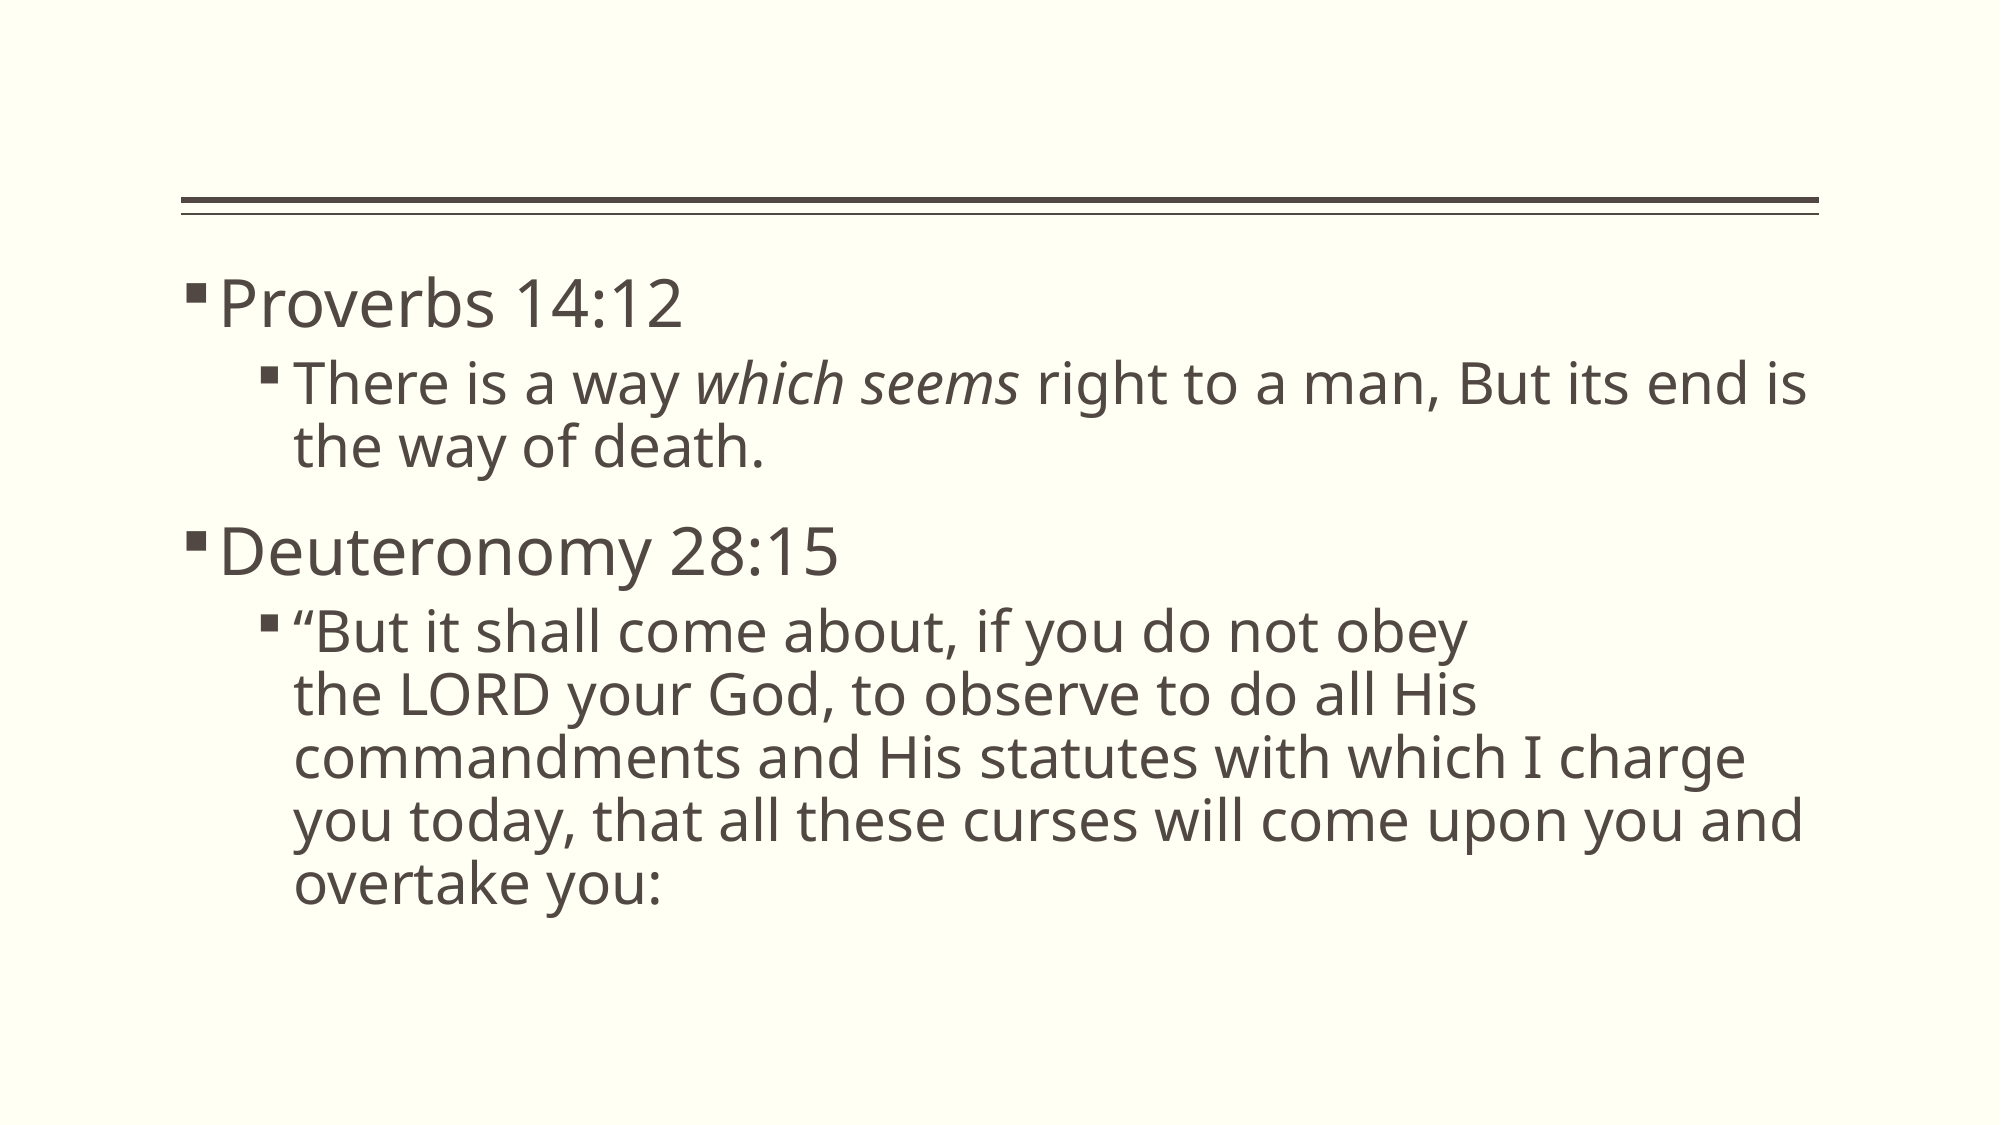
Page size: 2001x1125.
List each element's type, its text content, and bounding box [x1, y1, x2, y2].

list Proverbs 14:12 There is a way which seems right to a man, But its end is the way of death. Deuteronomy 28:15 “But it shall come about, if you do not obey the Lord your God, to observe to do all His commandments and His statutes with which I charge you today, that all these curses will come upon you and overtake you: [181, 262, 1819, 1013]
